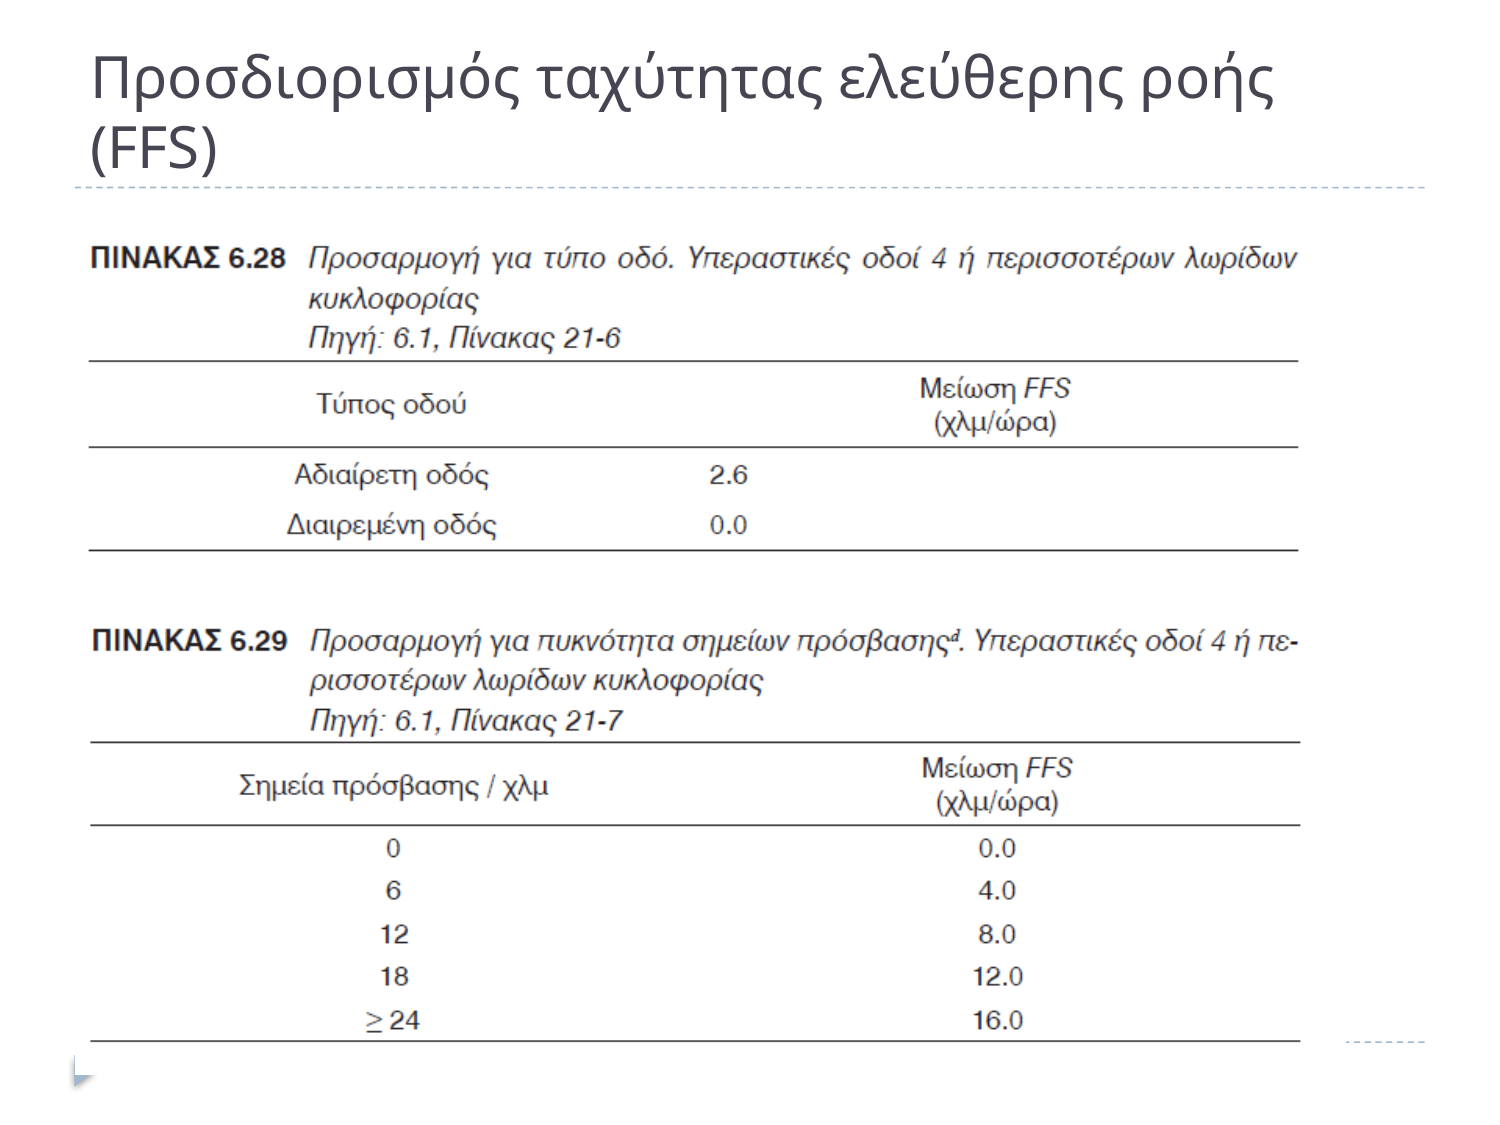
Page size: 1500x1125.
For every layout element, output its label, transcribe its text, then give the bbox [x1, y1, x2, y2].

picture [74, 237, 1362, 601]
title Προσδιορισμός ταχύτητας ελεύθερης ροής (FFS) [74, 24, 1426, 188]
picture [74, 612, 1346, 1076]
